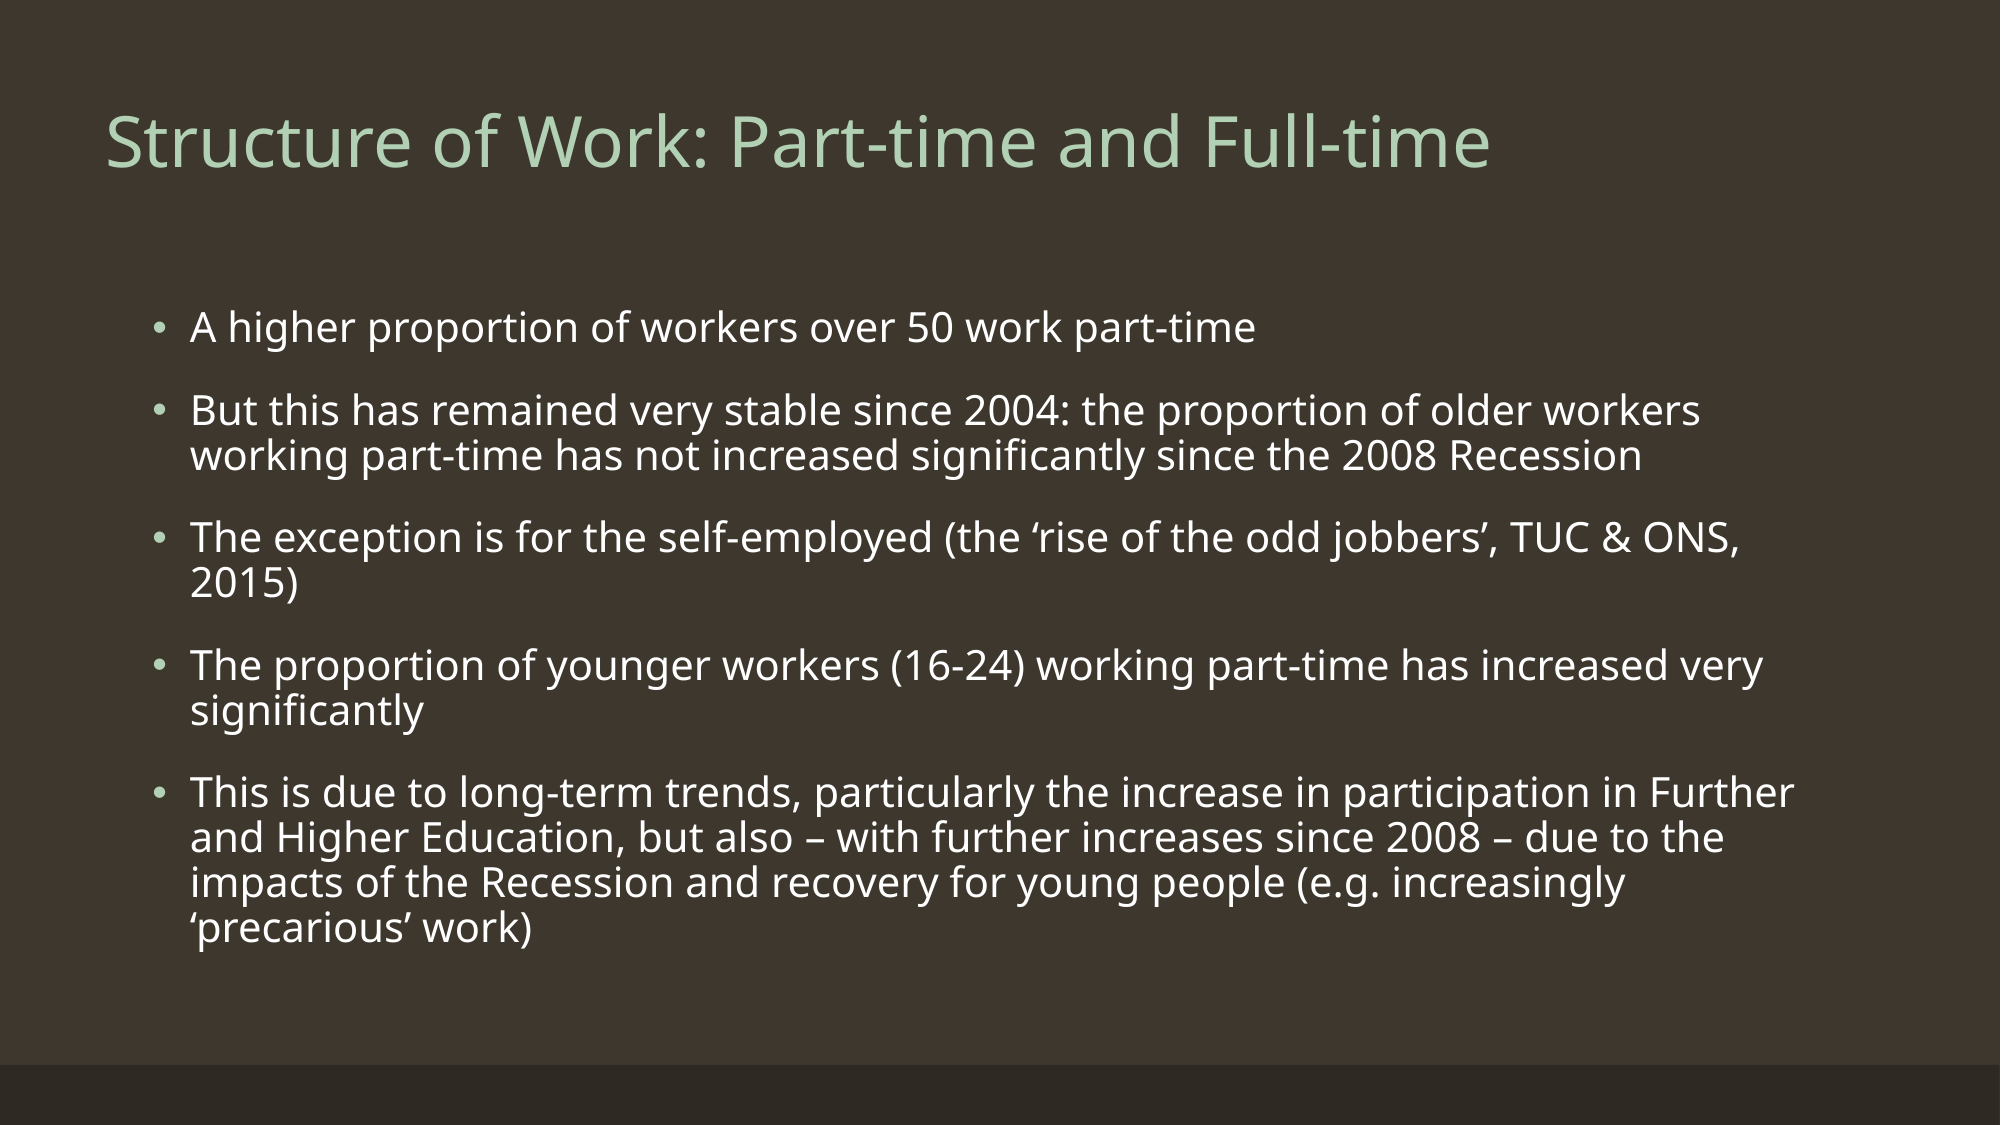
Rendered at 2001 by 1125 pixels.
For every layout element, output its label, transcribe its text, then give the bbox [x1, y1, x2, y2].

list A higher proportion of workers over 50 work part-time But this has remained very stable since 2004: the proportion of older workers working part-time has not increased significantly since the 2008 Recession The exception is for the self-employed (the ‘rise of the odd jobbers’, TUC & ONS, 2015) The proportion of younger workers (16-24) working part-time has increased very significantly This is due to long-term trends, particularly the increase in participation in Further and Higher Education, but also – with further increases since 2008 – due to the impacts of the Recession and recovery for young people (e.g. increasingly ‘precarious’ work) [137, 299, 1863, 1014]
title Structure of Work: Part-time and Full-time [90, 2, 1816, 191]
